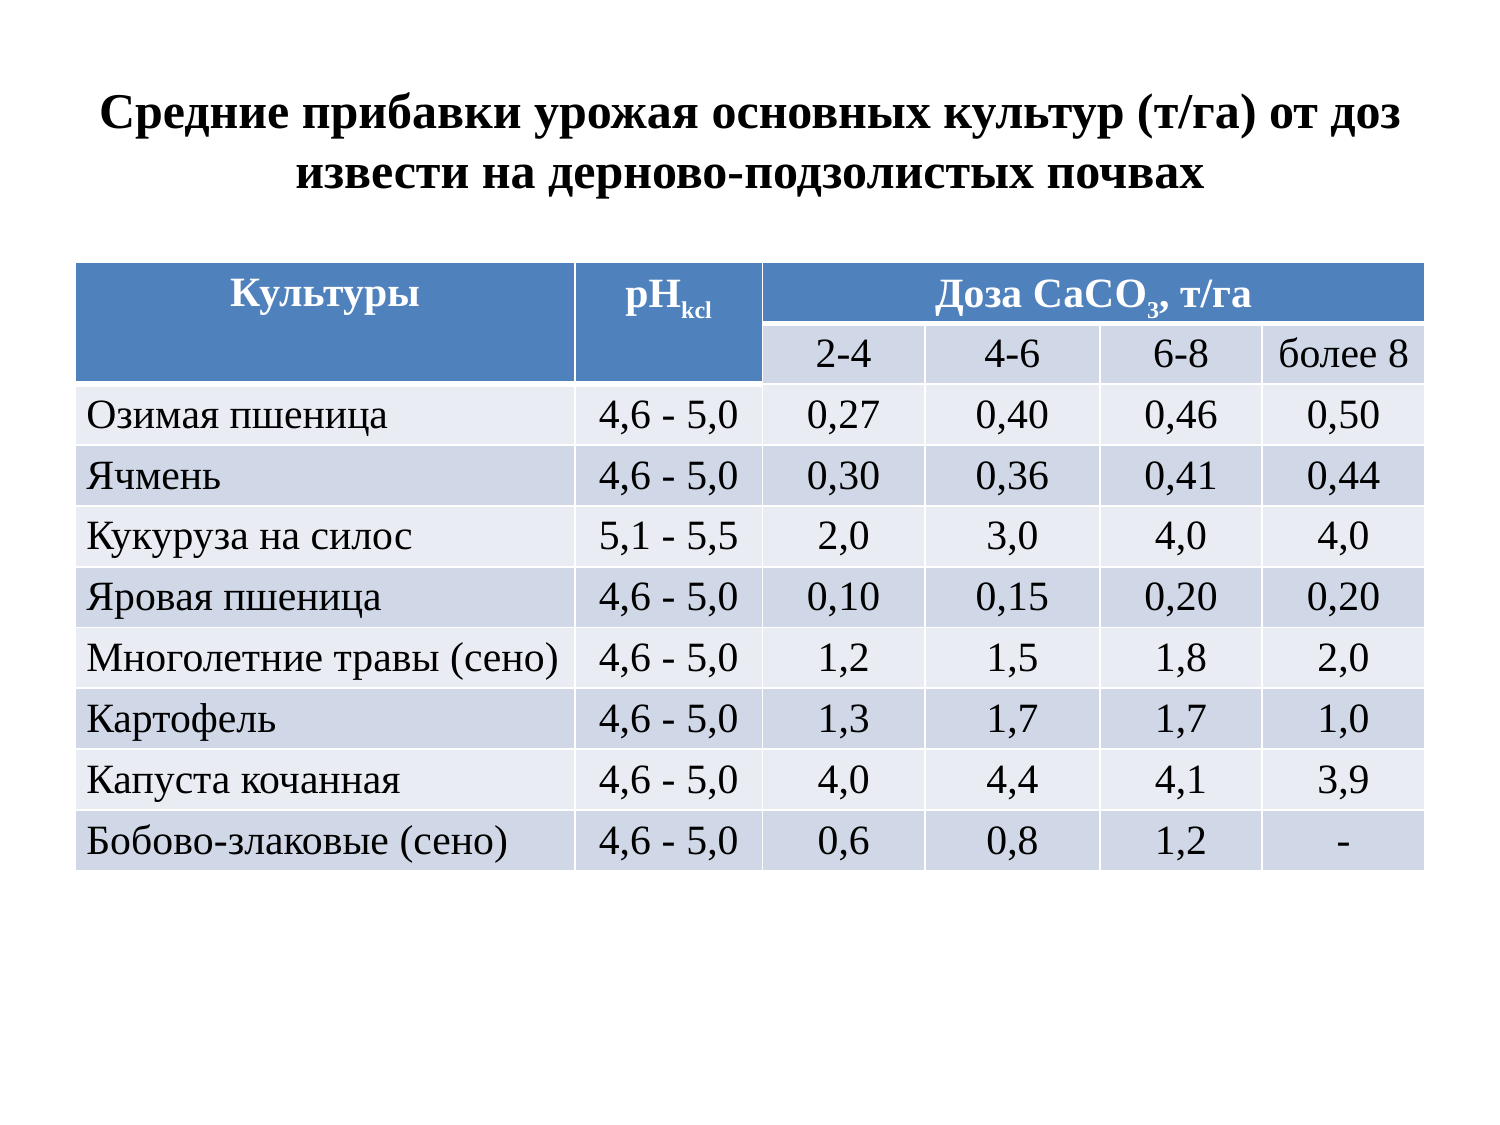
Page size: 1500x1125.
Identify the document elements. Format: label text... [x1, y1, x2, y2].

table_cell 6-8 [1101, 326, 1261, 383]
table_cell Озимая пшеница [76, 387, 574, 444]
table_cell 5,1 - 5,5 [576, 507, 762, 566]
table_cell 4,6 - 5,0 [576, 811, 762, 870]
table_cell 0,20 [1101, 568, 1261, 627]
table_cell 0,40 [926, 385, 1099, 444]
table_cell Бобово-злаковые (сено) [76, 811, 574, 870]
table_cell 4,6 - 5,0 [576, 446, 762, 505]
table_cell 0,36 [926, 446, 1099, 505]
table_cell 0,30 [763, 446, 924, 505]
table_cell 0,46 [1101, 385, 1261, 444]
table_cell 4,4 [926, 750, 1099, 809]
table_cell 0,50 [1263, 385, 1424, 444]
table_cell 1,7 [926, 689, 1099, 748]
table_cell 1,8 [1101, 628, 1261, 687]
table_cell 1,3 [763, 689, 924, 748]
table_cell 1,7 [1101, 689, 1261, 748]
table_cell 1,5 [926, 628, 1099, 687]
table_cell 4,6 - 5,0 [576, 689, 762, 748]
title Средние прибавки урожая основных культур (т/га) от доз извести на дерново-подзолистых почвах [75, 45, 1425, 233]
table_cell 2-4 [763, 326, 924, 383]
table_cell Многолетние травы (сено) [76, 628, 574, 687]
table_cell 0,15 [926, 568, 1099, 627]
table_cell - [1263, 811, 1424, 870]
table_cell 4,0 [1263, 507, 1424, 566]
table_cell 1,2 [763, 628, 924, 687]
table_cell 3,0 [926, 507, 1099, 566]
table_cell 1,2 [1101, 811, 1261, 870]
table_header Культуры [76, 263, 574, 381]
table_cell 4,6 - 5,0 [576, 568, 762, 627]
table_cell 1,0 [1263, 689, 1424, 748]
table_cell Капуста кочанная [76, 750, 574, 809]
table_cell более 8 [1263, 326, 1424, 383]
table_cell 4,6 - 5,0 [576, 628, 762, 687]
table_cell 4,1 [1101, 750, 1261, 809]
table_header рНkcl [576, 263, 762, 381]
table_cell 4,0 [763, 750, 924, 809]
table_cell 0,6 [763, 811, 924, 870]
table_cell 4,6 - 5,0 [576, 387, 762, 444]
table_cell 2,0 [763, 507, 924, 566]
table_cell 4,6 - 5,0 [576, 750, 762, 809]
table_cell 2,0 [1263, 628, 1424, 687]
table_cell 0,10 [763, 568, 924, 627]
table_cell 0,41 [1101, 446, 1261, 505]
table_header Доза СаСО3, т/га [763, 263, 1424, 321]
table_cell 3,9 [1263, 750, 1424, 809]
table_cell 0,27 [763, 385, 924, 444]
table_cell 0,20 [1263, 568, 1424, 627]
table_cell 4-6 [926, 326, 1099, 383]
table_cell Кукуруза на силос [76, 507, 574, 566]
table_cell Яровая пшеница [76, 568, 574, 627]
table_cell Ячмень [76, 446, 574, 505]
table_cell Картофель [76, 689, 574, 748]
table_cell 0,8 [926, 811, 1099, 870]
table_cell 4,0 [1101, 507, 1261, 566]
table_cell 0,44 [1263, 446, 1424, 505]
